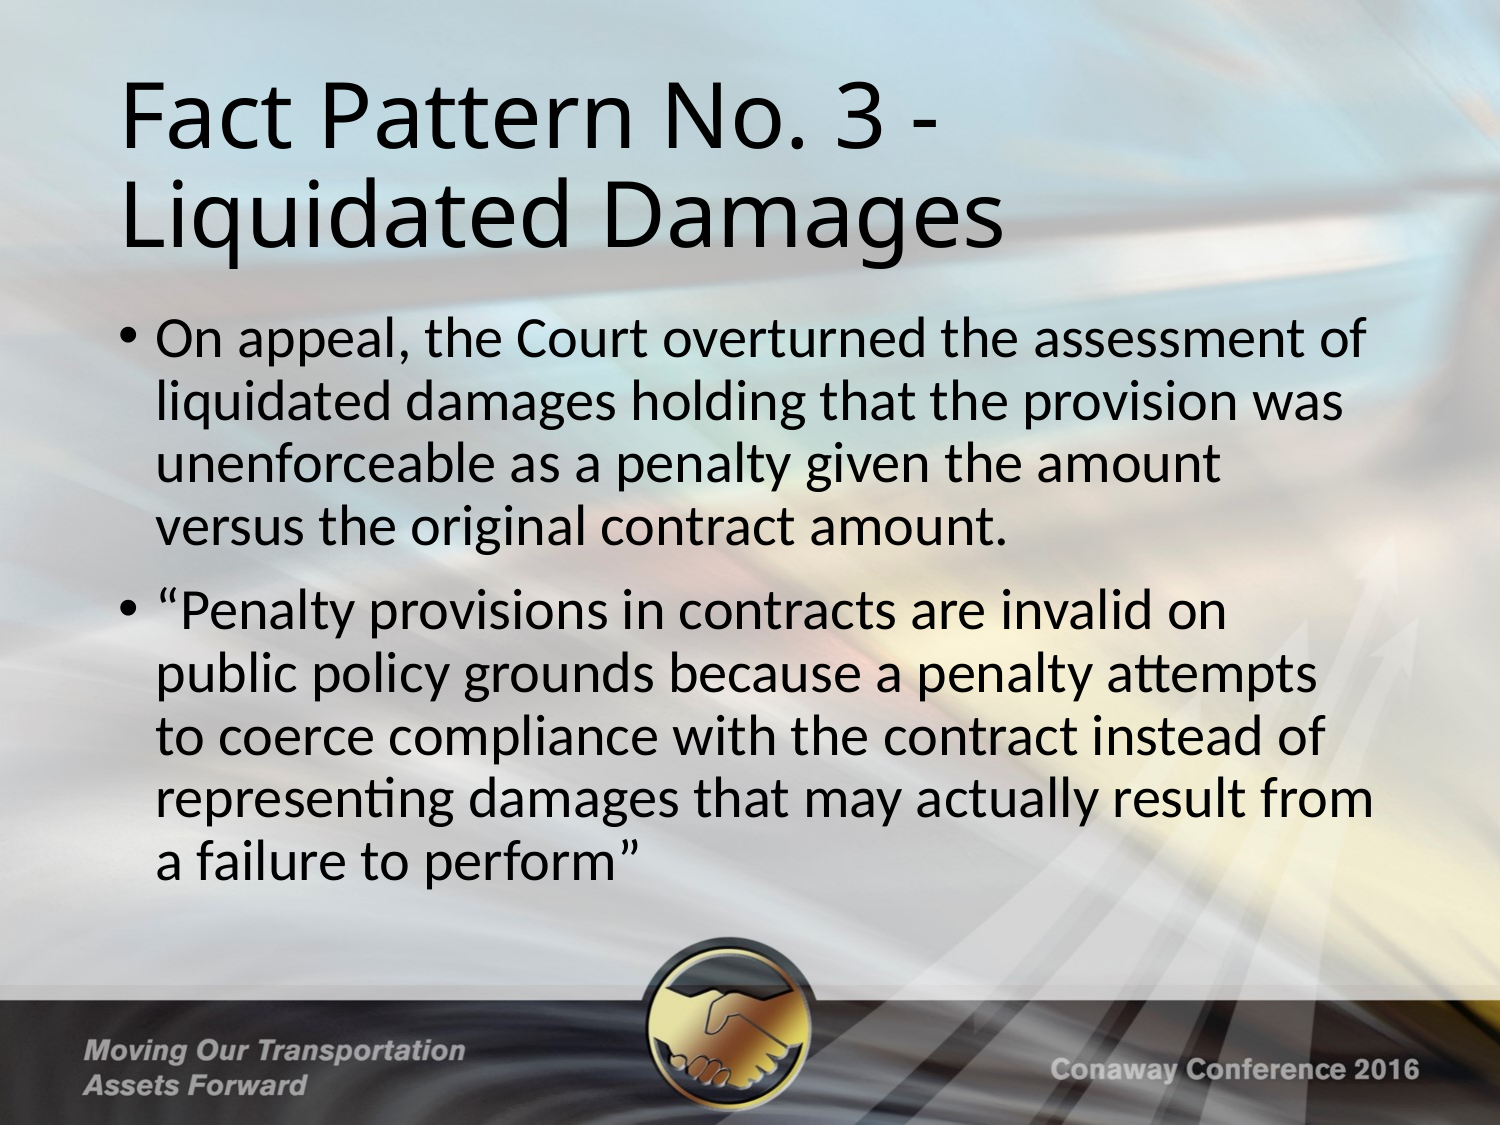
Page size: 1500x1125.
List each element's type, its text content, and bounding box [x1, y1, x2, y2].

list On appeal, the Court overturned the assessment of liquidated damages holding that the provision was unenforceable as a penalty given the amount versus the original contract amount. “Penalty provisions in contracts are invalid on public policy grounds because a penalty attempts to coerce compliance with the contract instead of representing damages that may actually result from a failure to perform” [103, 299, 1397, 1014]
footer [496, 1042, 1004, 1103]
title Fact Pattern No. 3 - Liquidated Damages [103, 59, 1397, 278]
picture [0, 0, 1500, 1125]
